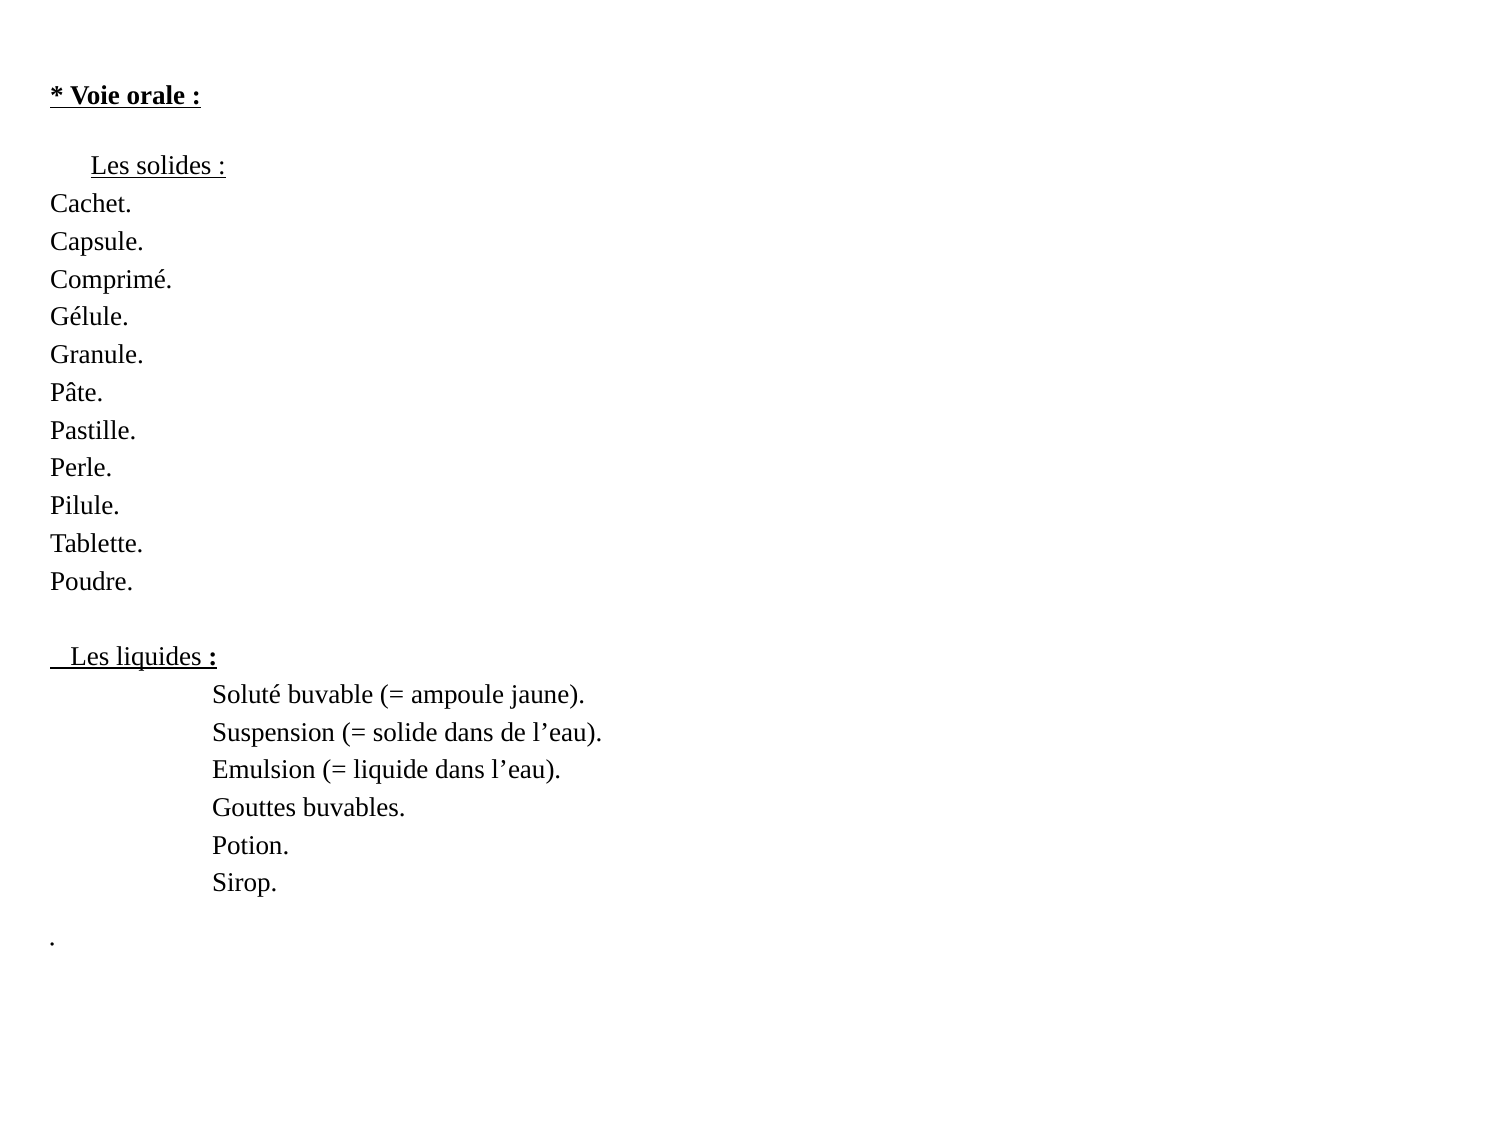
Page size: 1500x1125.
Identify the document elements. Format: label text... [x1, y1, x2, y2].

list * Voie orale : Les solides : Cachet. Capsule. Comprimé. Gélule. Granule. Pâte. Pastille. Perle. Pilule. Tablette. Poudre. Les liquides : Soluté buvable (= ampoule jaune). Suspension (= solide dans de l’eau). Emulsion (= liquide dans l’eau). Gouttes buvables. Potion. Sirop. [35, 70, 1465, 1005]
